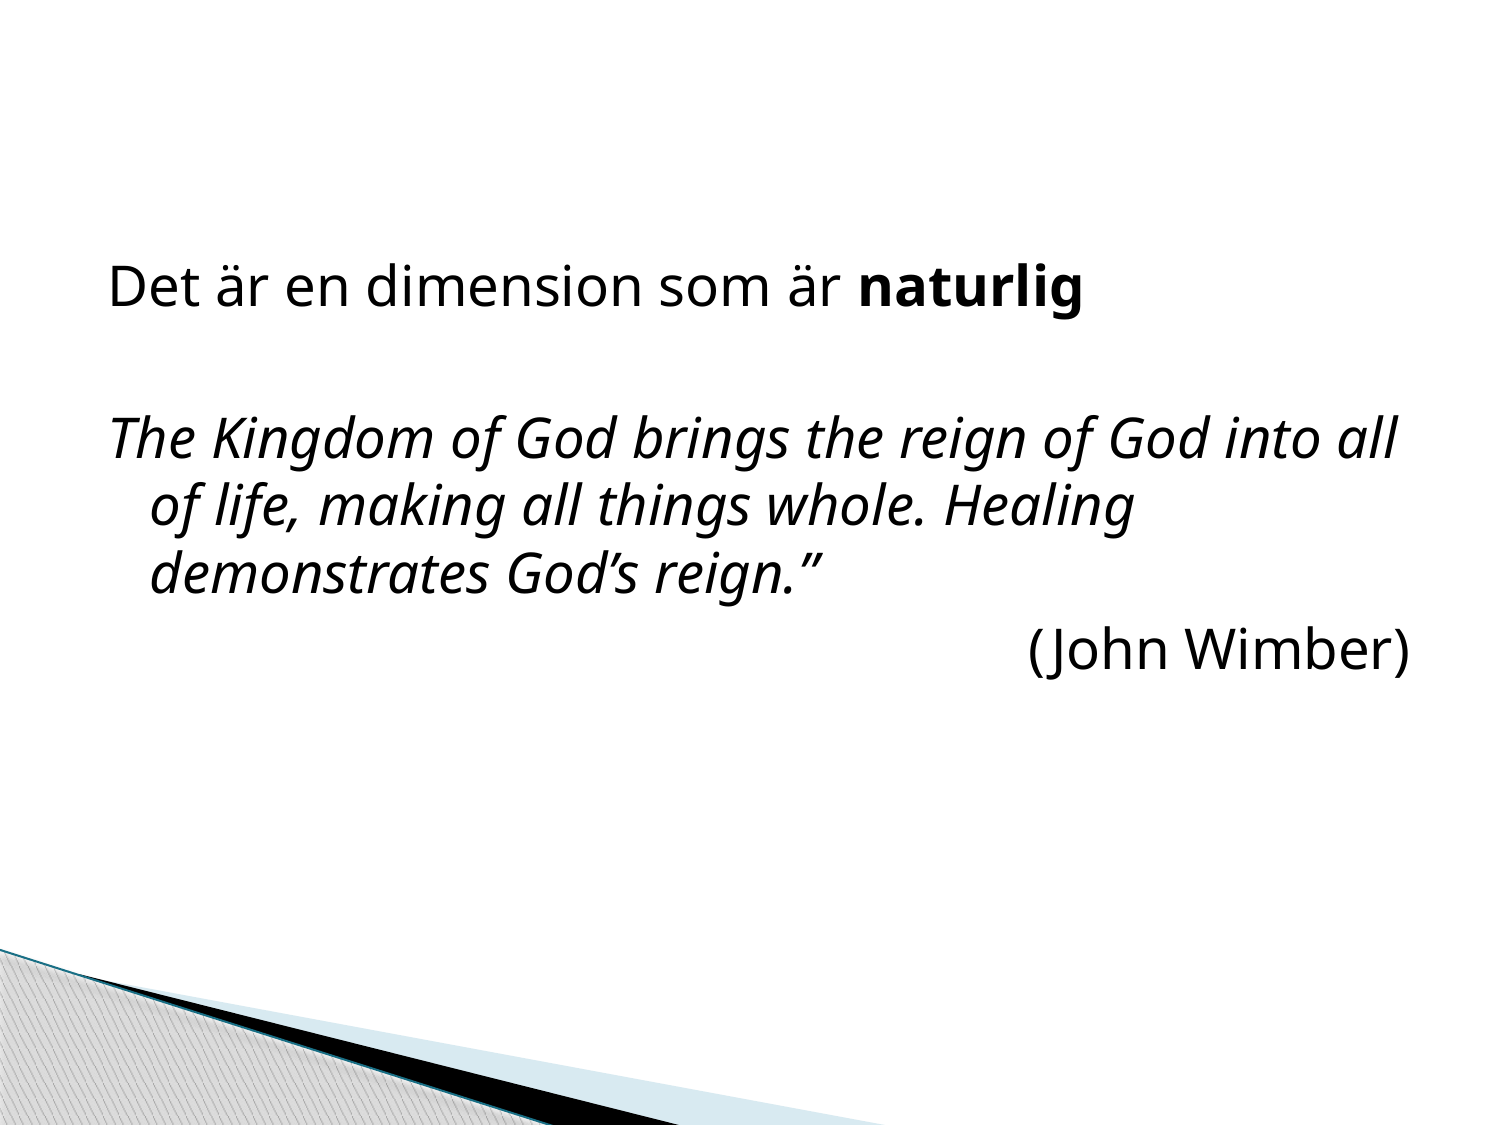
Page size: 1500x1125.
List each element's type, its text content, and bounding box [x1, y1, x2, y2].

list Det är en dimension som är naturlig The Kingdom of God brings the reign of God into all of life, making all things whole. Healing demonstrates God’s reign.” (John Wimber) [75, 243, 1425, 986]
